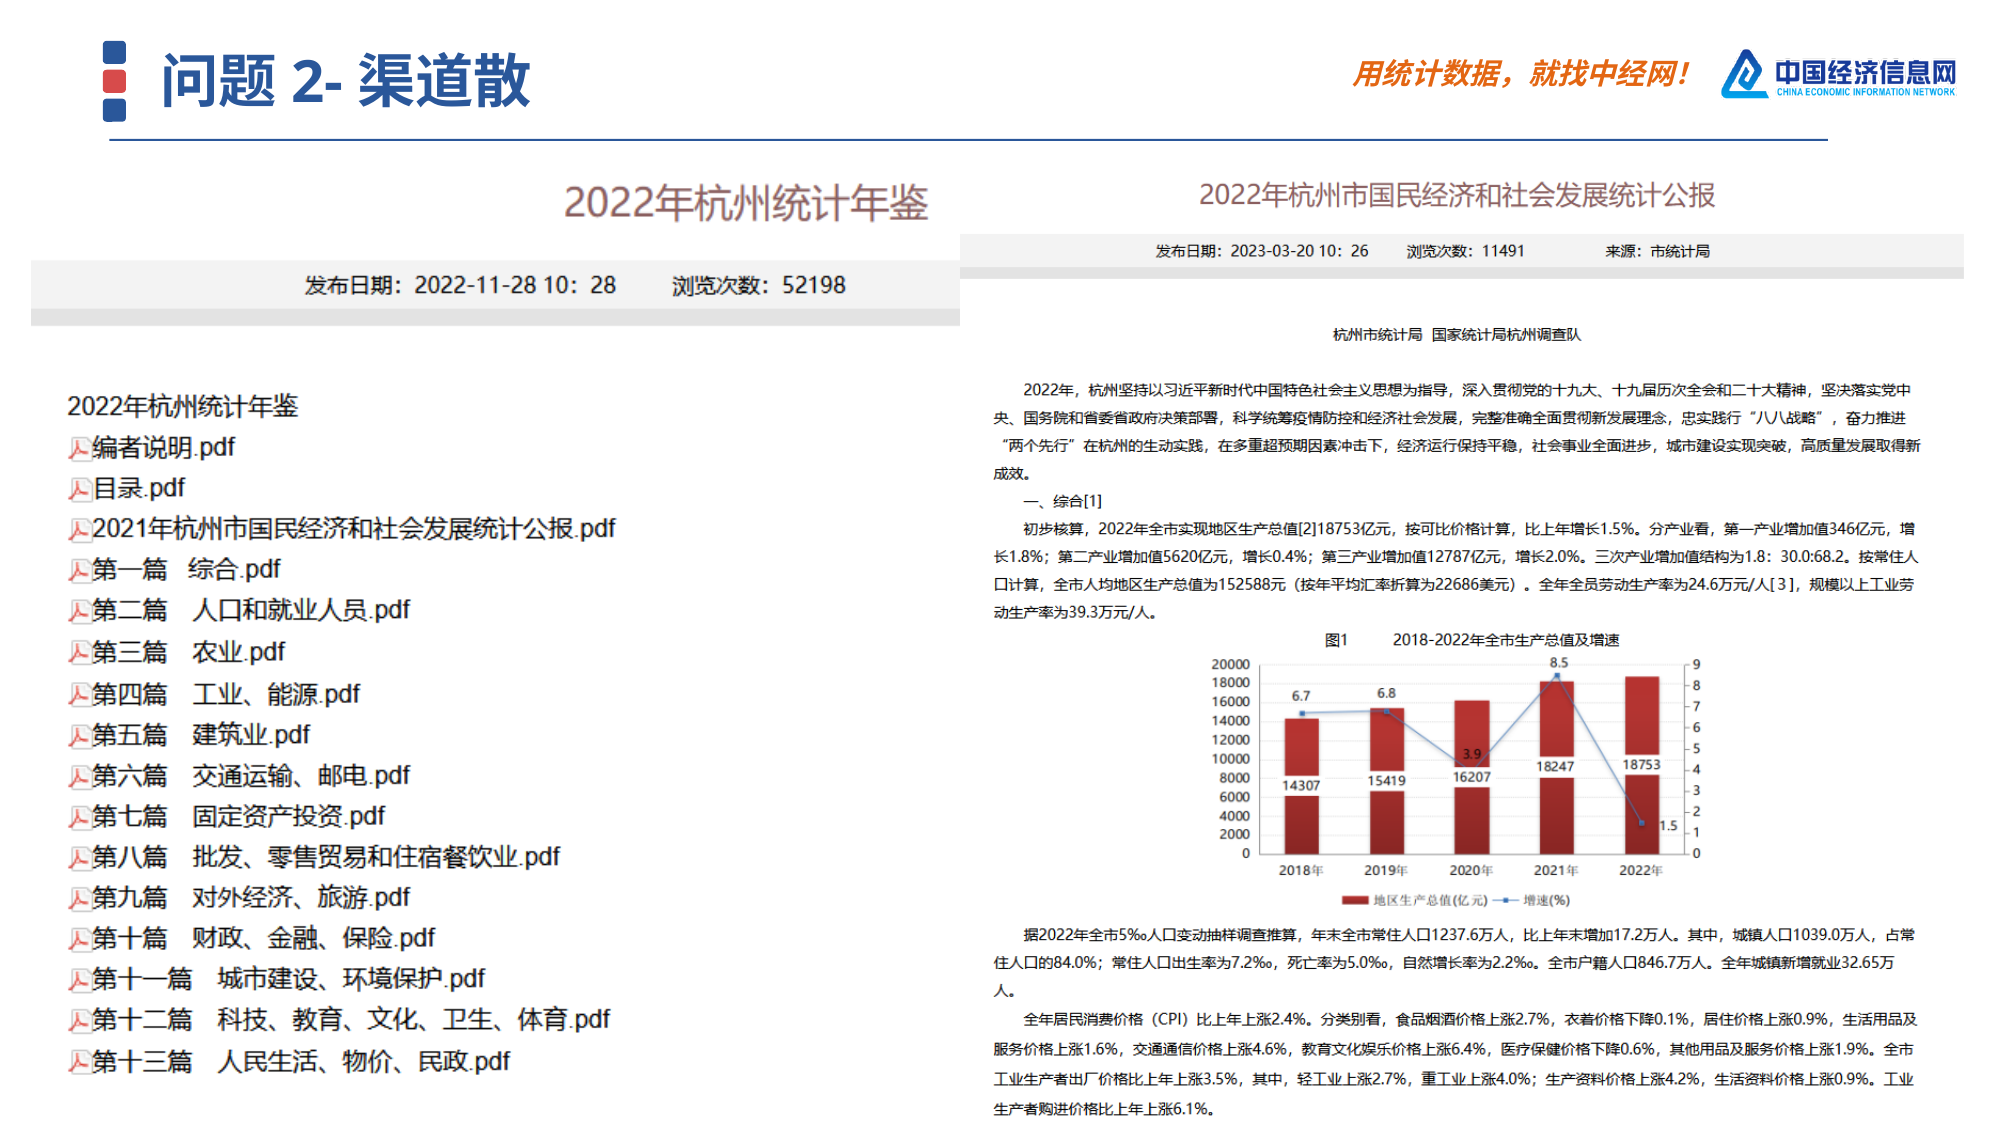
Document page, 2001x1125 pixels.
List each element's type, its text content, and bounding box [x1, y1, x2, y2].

text_box 问题2-渠道散 [145, 47, 1346, 121]
picture [31, 148, 1965, 1125]
picture [1719, 47, 1957, 100]
